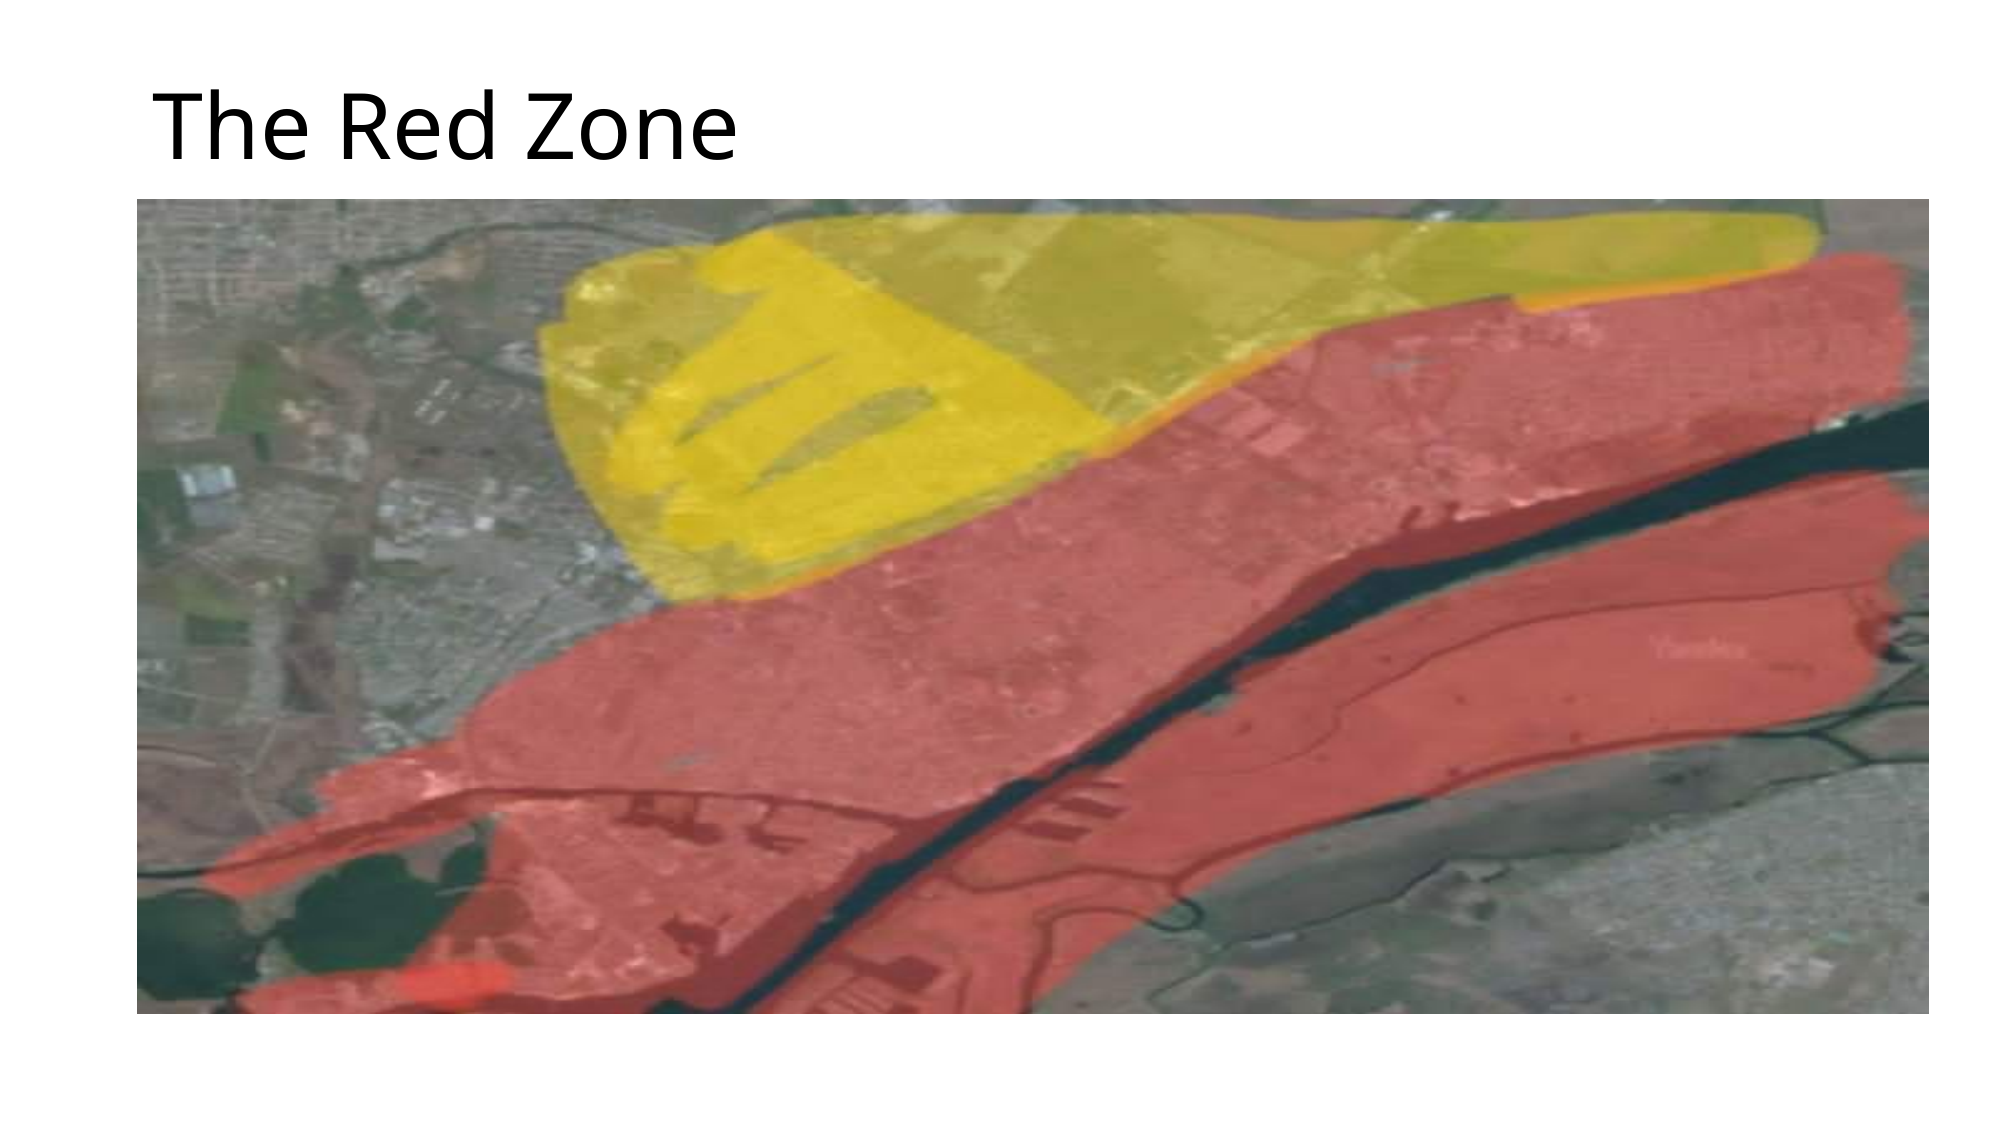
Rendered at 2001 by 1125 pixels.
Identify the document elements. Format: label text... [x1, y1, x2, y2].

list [137, 199, 1929, 1014]
title The Red Zone [137, 59, 1863, 199]
